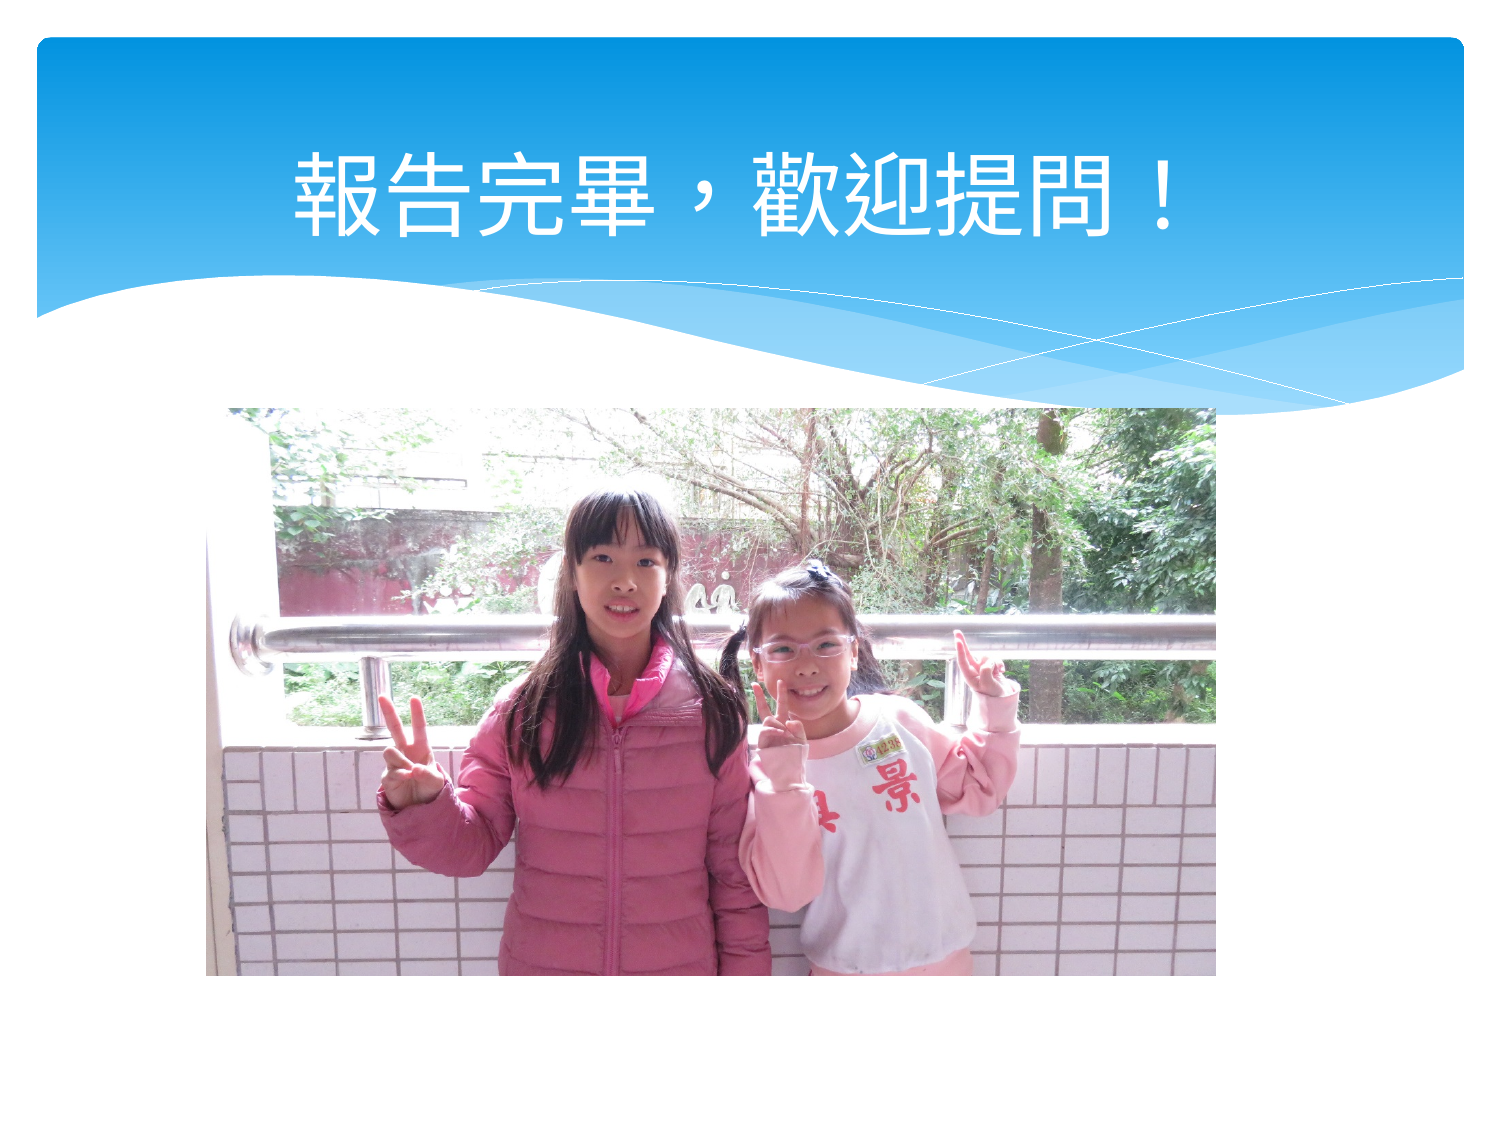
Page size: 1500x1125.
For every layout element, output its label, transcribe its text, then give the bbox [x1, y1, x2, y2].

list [206, 408, 1216, 976]
title 報告完畢，歡迎提問！ [75, 90, 1426, 296]
